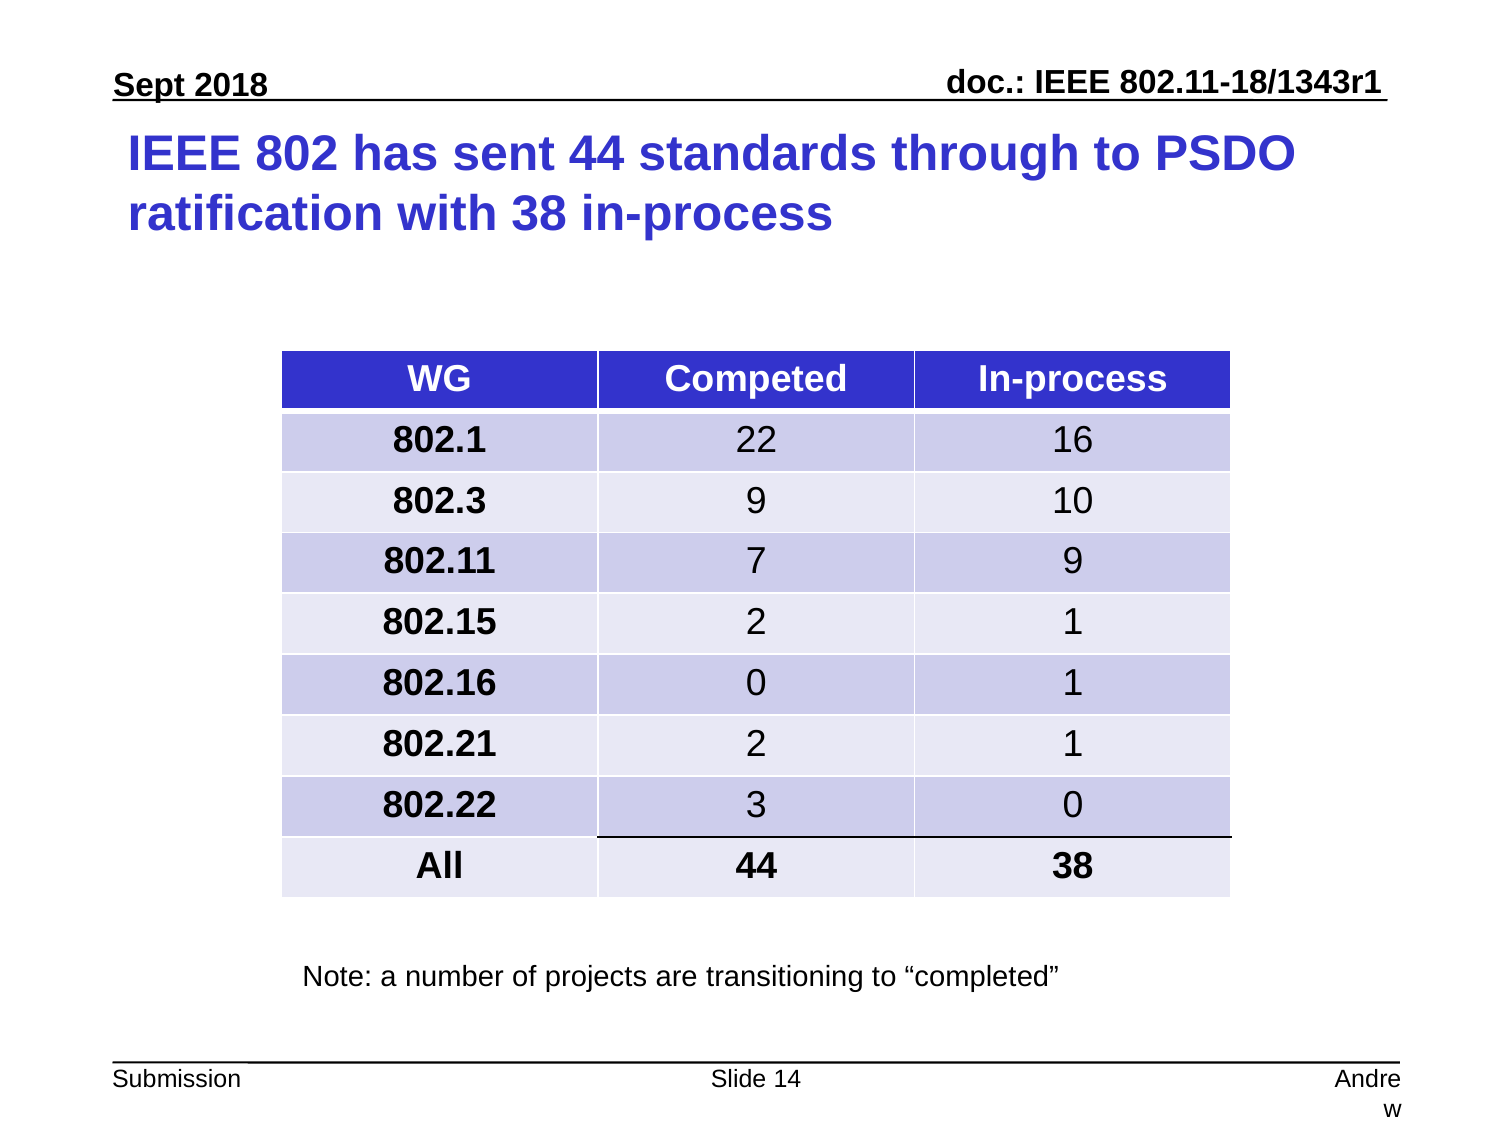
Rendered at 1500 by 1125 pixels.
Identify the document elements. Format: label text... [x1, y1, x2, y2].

table_header Competed [599, 351, 914, 408]
table_cell 0 [599, 655, 914, 714]
table_cell 22 [599, 414, 914, 471]
table_cell 3 [599, 777, 914, 836]
table_cell 7 [599, 533, 914, 592]
table_cell 1 [915, 594, 1230, 653]
title IEEE 802 has sent 44 standards through to PSDO ratification with 38 in-process [112, 112, 1388, 288]
table_cell 2 [599, 594, 914, 653]
table_cell 802.11 [282, 533, 597, 592]
table_cell 1 [915, 655, 1230, 714]
table_cell 802.3 [282, 473, 597, 532]
table_cell 802.21 [282, 716, 597, 775]
table_cell 44 [599, 838, 914, 897]
table_header In-process [915, 351, 1230, 408]
table_cell 16 [915, 414, 1230, 471]
footer Andrew Myles, Cisco [1320, 1061, 1402, 1093]
table_cell 1 [915, 716, 1230, 775]
table_cell 9 [915, 533, 1230, 592]
table_header WG [282, 351, 597, 408]
table_cell 38 [915, 838, 1230, 897]
table_cell 10 [915, 473, 1230, 532]
table_cell 9 [599, 473, 914, 532]
table_cell All [282, 838, 597, 897]
table_cell 802.1 [282, 414, 597, 471]
table_cell 802.16 [282, 655, 597, 714]
table_cell 2 [599, 716, 914, 775]
table_cell 0 [915, 777, 1230, 836]
text_box Note: a number of projects are transitioning to “completed” [287, 950, 1238, 1000]
slide_number Slide 14 [709, 1061, 803, 1093]
table_cell 802.22 [282, 777, 597, 836]
table_cell 802.15 [282, 594, 597, 653]
